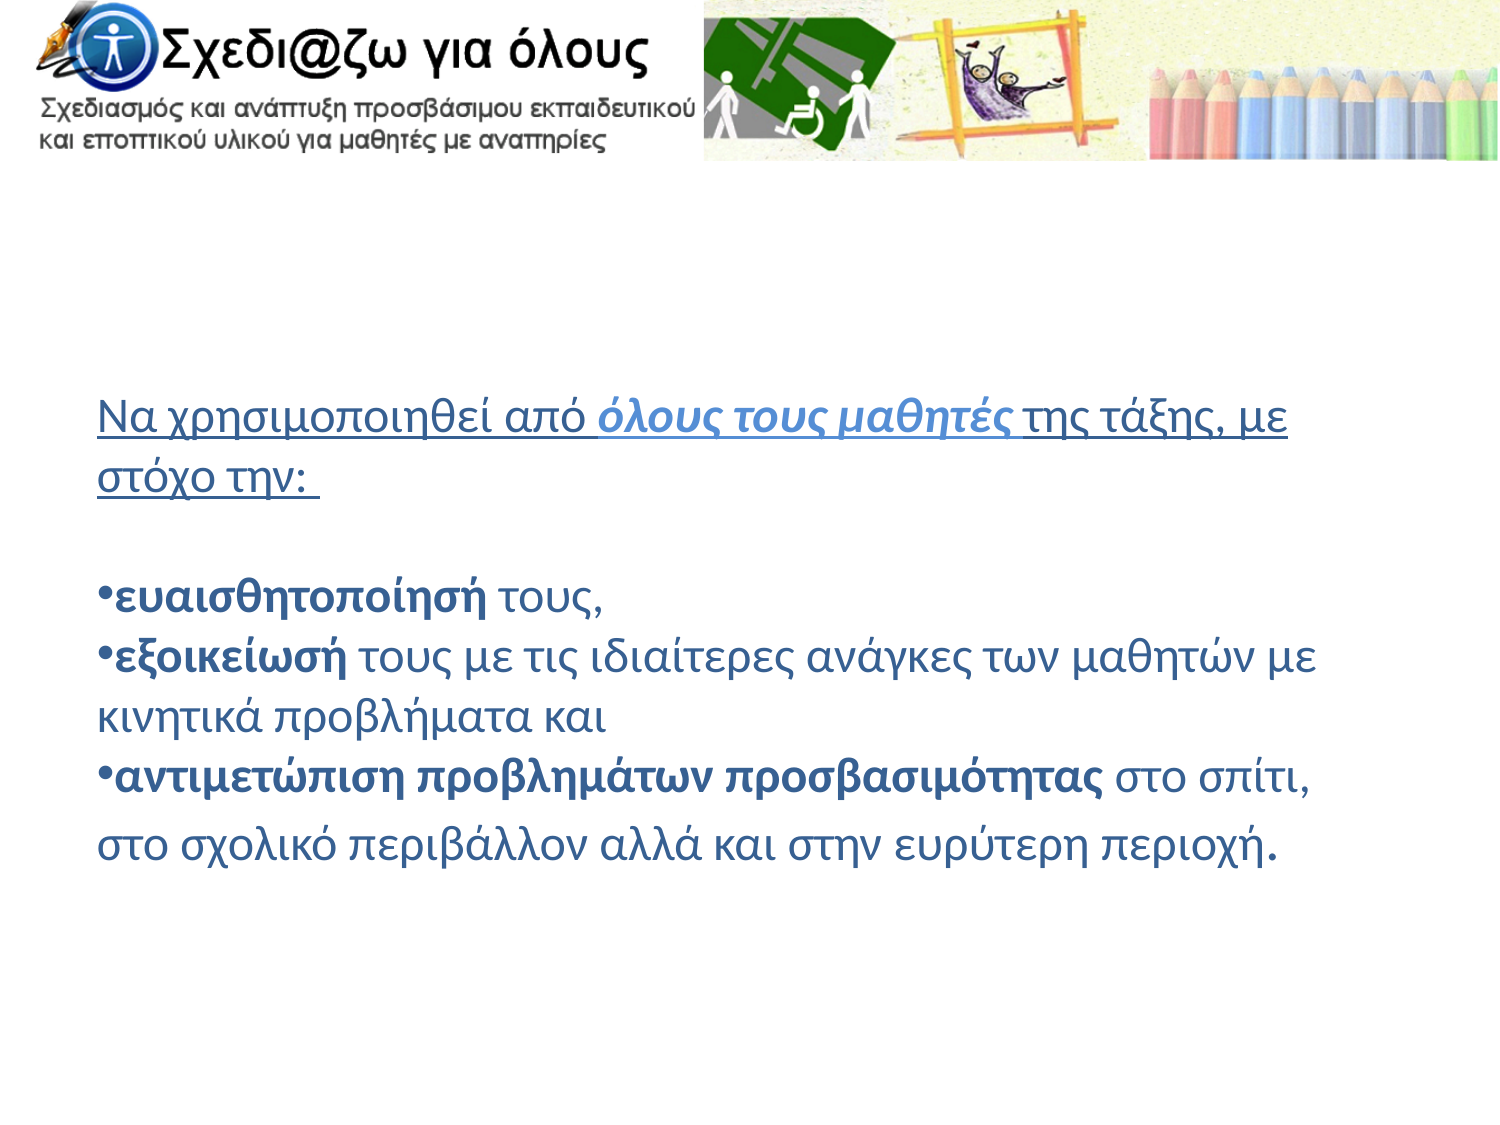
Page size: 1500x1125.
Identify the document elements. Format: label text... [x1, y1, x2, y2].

picture [0, 0, 1500, 162]
text_box Να χρησιμοποιηθεί από όλους τους μαθητές της τάξης, με στόχο την: ευαισθητοποίησή τους, εξοικείωσή τους με τις ιδιαίτερες ανάγκες των μαθητών με κινητικά προβλήματα και αντιμετώπιση προβλημάτων προσβασιμότητας στο σπίτι, στο σχολικό περιβάλλον αλλά και στην ευρύτερη περιοχή. [82, 375, 1383, 880]
